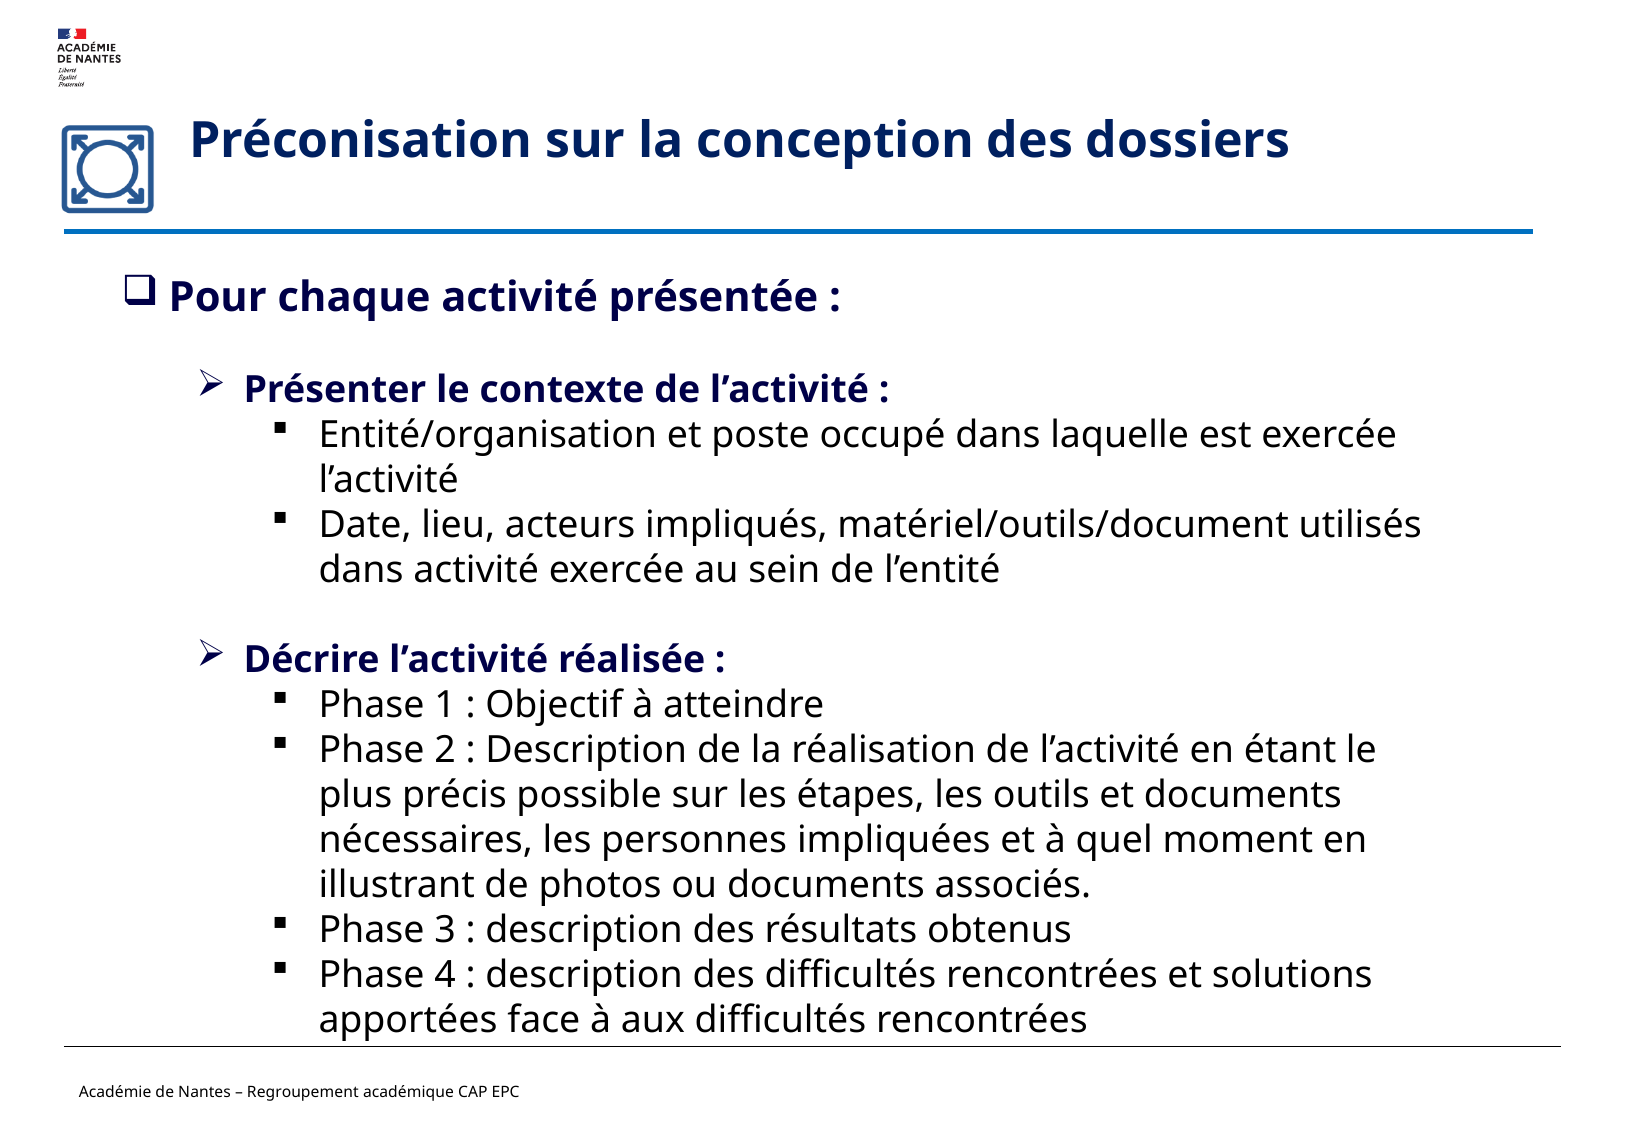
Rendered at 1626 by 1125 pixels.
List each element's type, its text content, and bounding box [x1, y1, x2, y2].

text_box Pour chaque activité présentée : Présenter le contexte de l’activité : Entité/organisation et poste occupé dans laquelle est exercée l’activité Date, lieu, acteurs impliqués, matériel/outils/document utilisés dans activité exercée au sein de l’entité Décrire l’activité réalisée : Phase 1 : Objectif à atteindre Phase 2 : Description de la réalisation de l’activité en étant le plus précis possible sur les étapes, les outils et documents nécessaires, les personnes impliquées et à quel moment en illustrant de photos ou documents associés. Phase 3 : description des résultats obtenus Phase 4 : description des difficultés rencontrées et solutions apportées face à aux difficultés rencontrées [106, 262, 1451, 1093]
picture [53, 119, 161, 219]
text_box Préconisation sur la conception des dossiers [174, 106, 1625, 265]
text_box Académie de Nantes – Regroupement académique CAP EPC [63, 1046, 1114, 1125]
